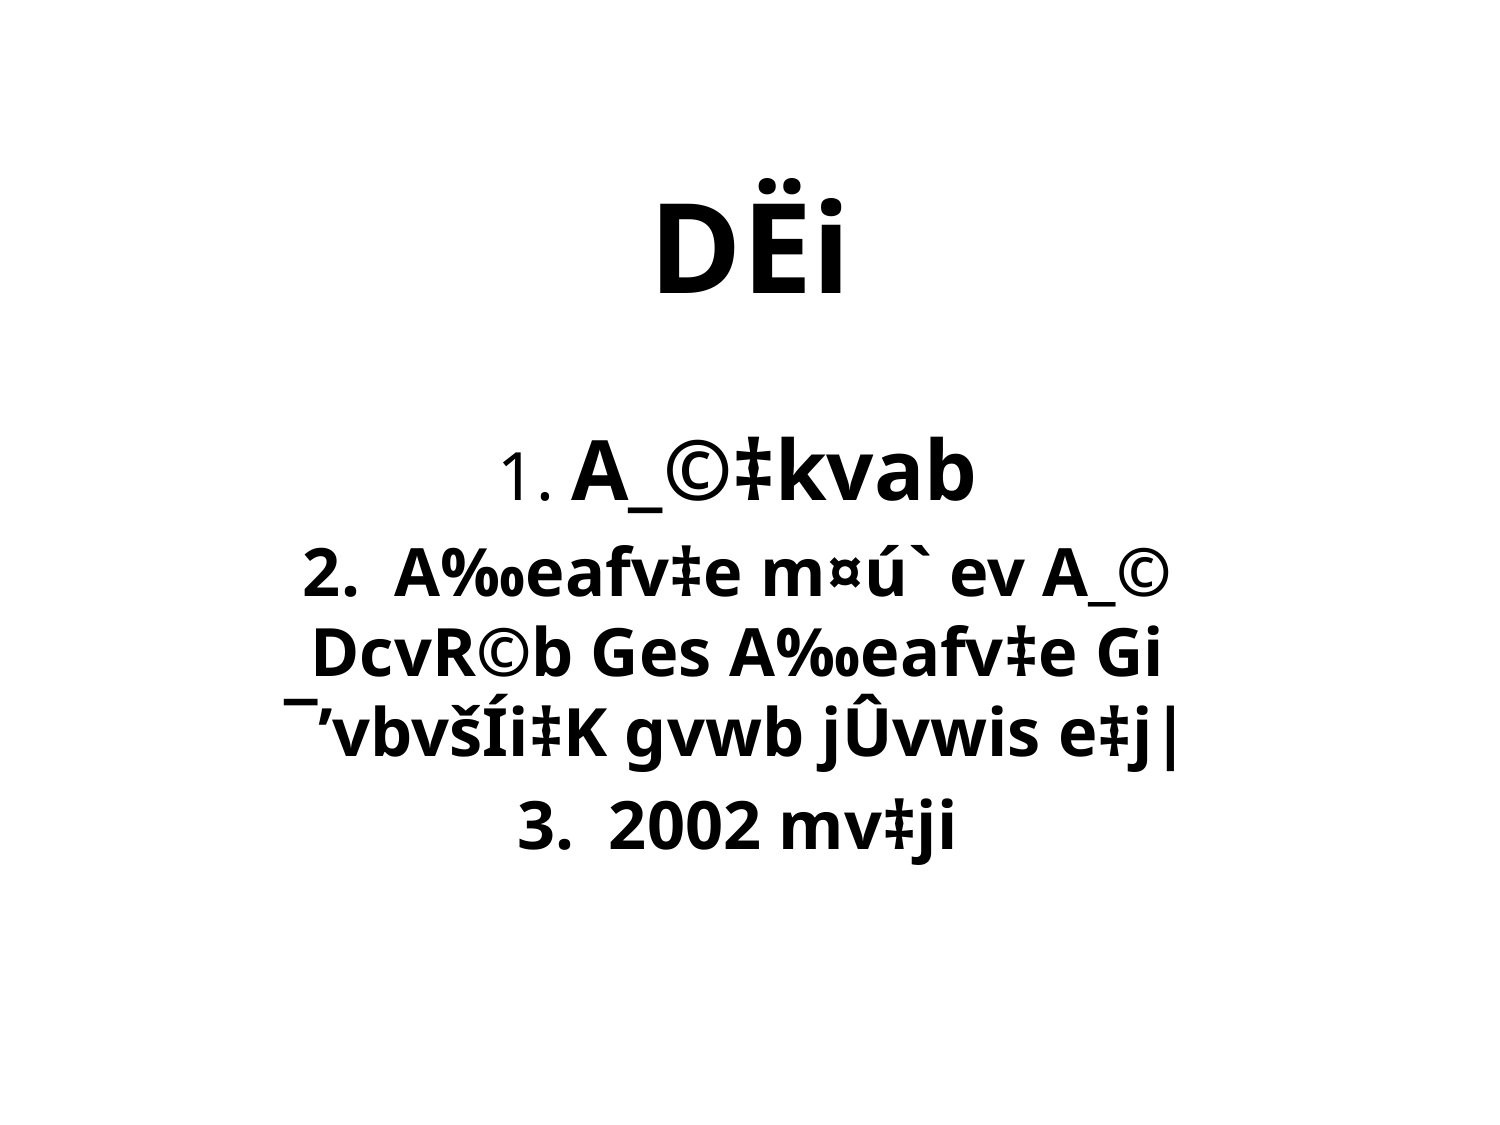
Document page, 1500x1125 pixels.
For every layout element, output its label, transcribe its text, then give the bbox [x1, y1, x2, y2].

subtitle 1. A_©‡kvab 2. A‰eafv‡e m¤ú` ev A_© DcvR©b Ges A‰eafv‡e Gi ¯’vbvšÍi‡K gvwb jÛvwis e‡j| 3. 2002 mv‡ji [200, 312, 1275, 925]
title DËi [112, 149, 1388, 338]
